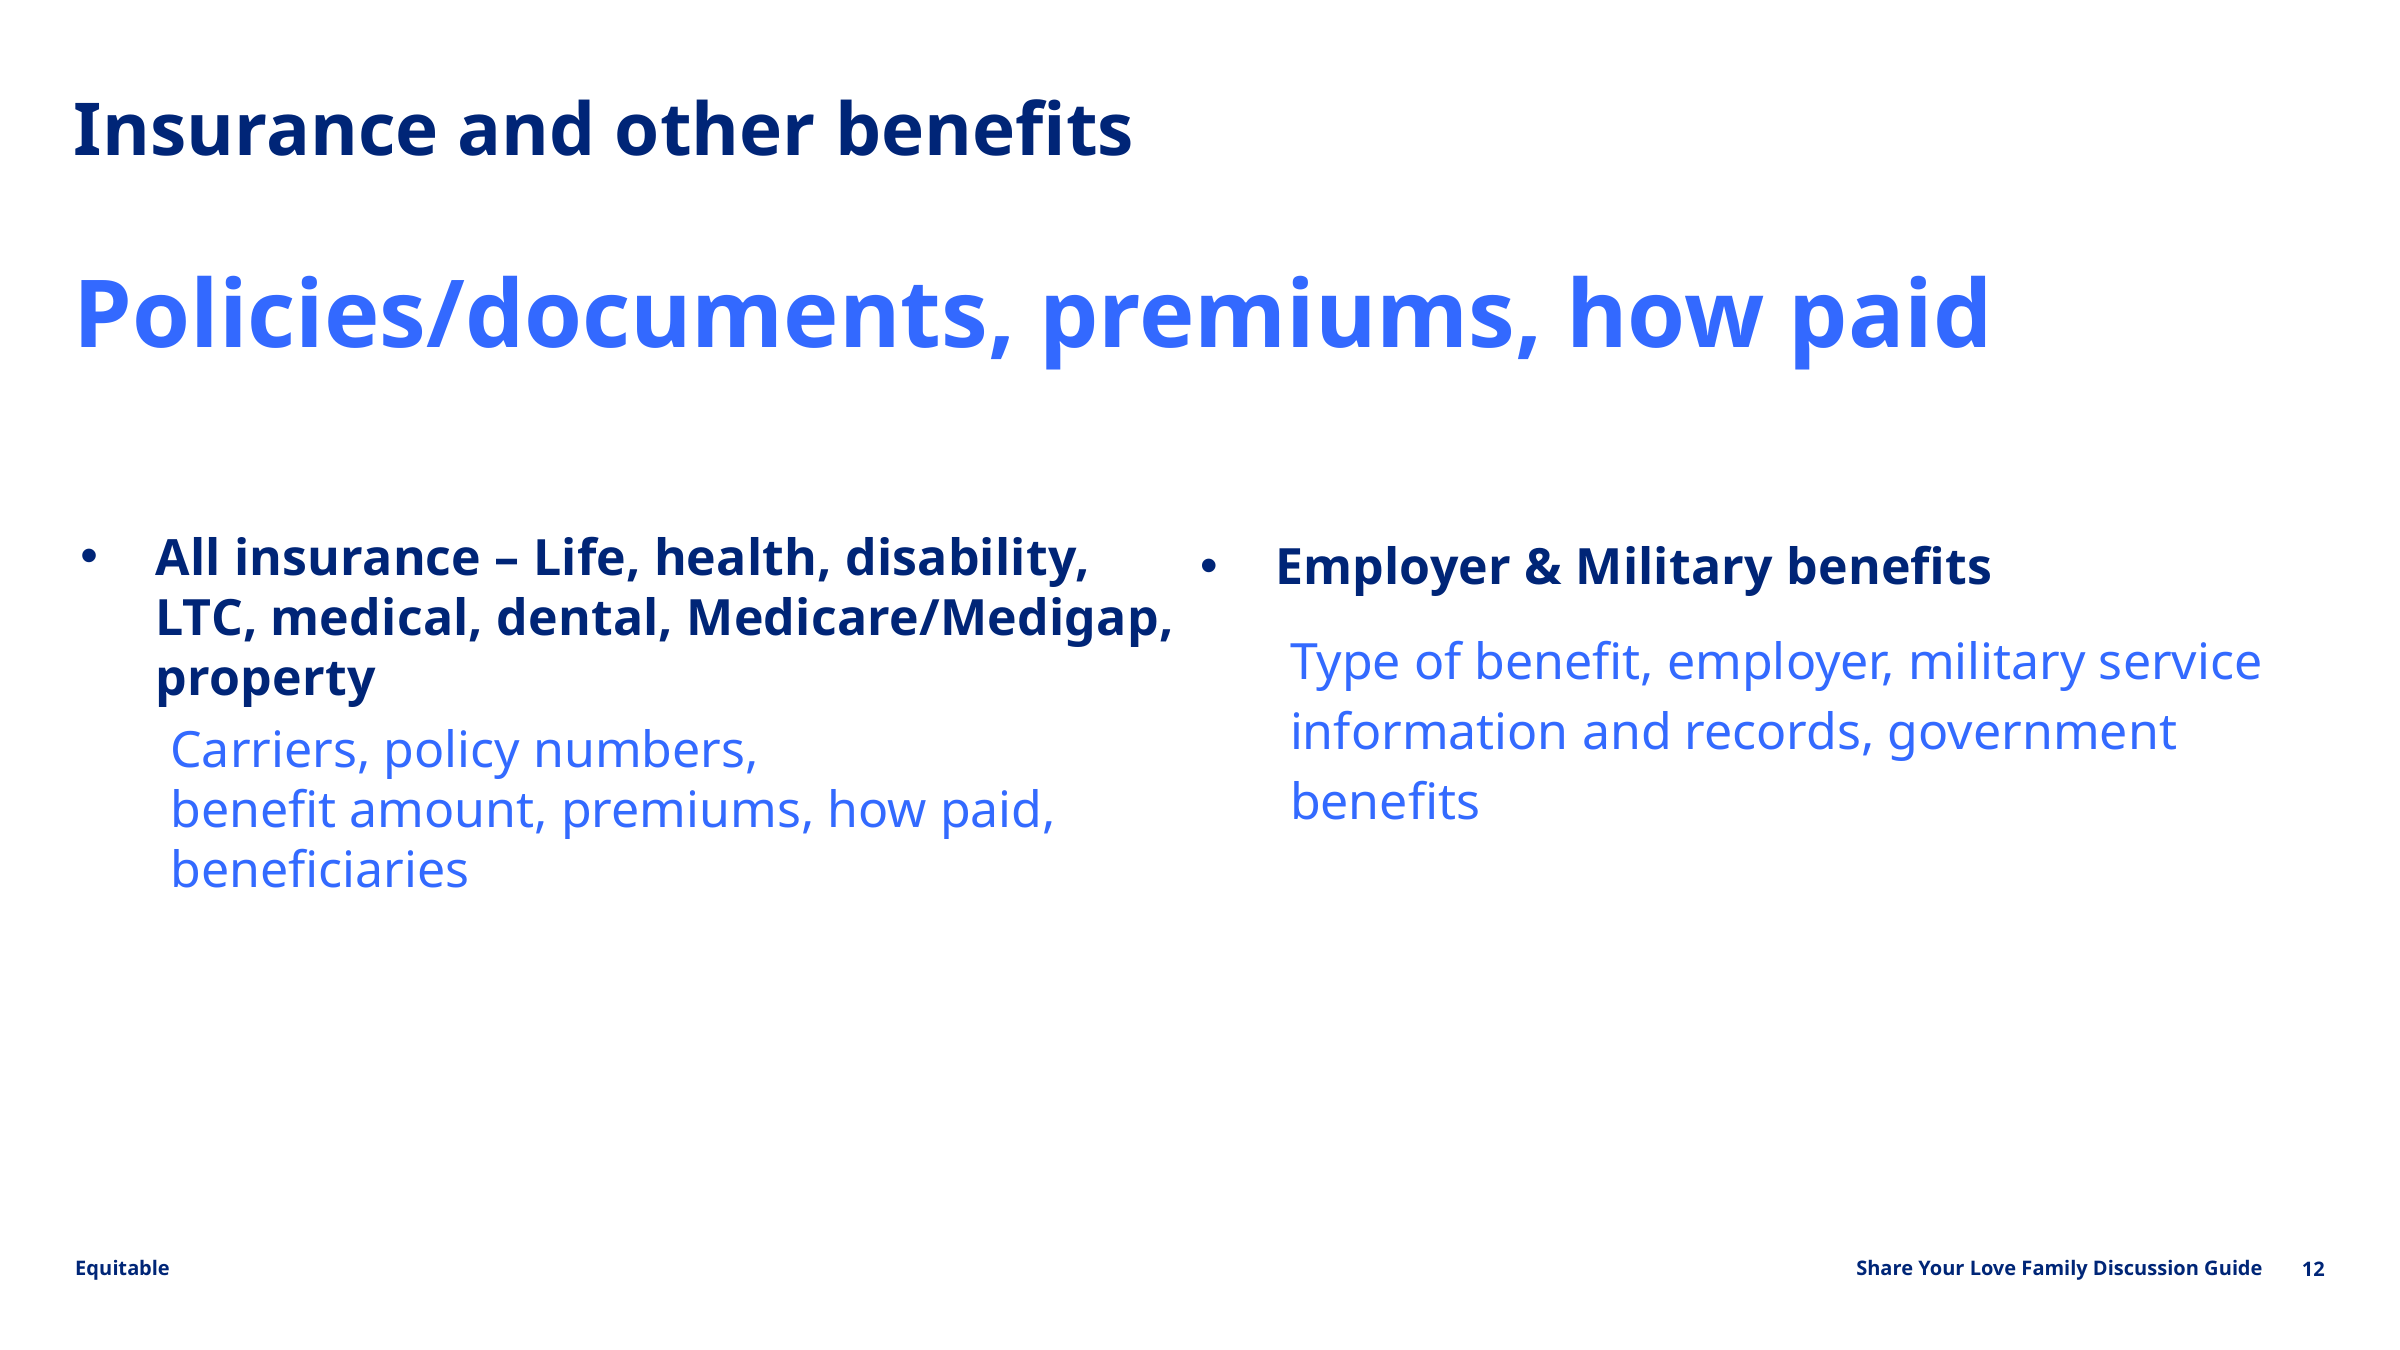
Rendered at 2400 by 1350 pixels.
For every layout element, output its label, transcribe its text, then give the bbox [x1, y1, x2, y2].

text_box Insurance and other benefits [58, 84, 1284, 135]
slide_number 12 [2278, 1248, 2340, 1278]
footer Share Your Love Family Discussion Guide [1467, 1249, 2278, 1286]
list All insurance – Life, health, disability, LTC, medical, dental, Medicare/Medigap, property Carriers, policy numbers, benefit amount, premiums, how paid, beneficiaries Employer & Military benefits Type of benefit, employer, military service information and records, government benefits [65, 517, 2335, 1183]
list Policies/documents, premiums, how paid [58, 259, 2256, 515]
